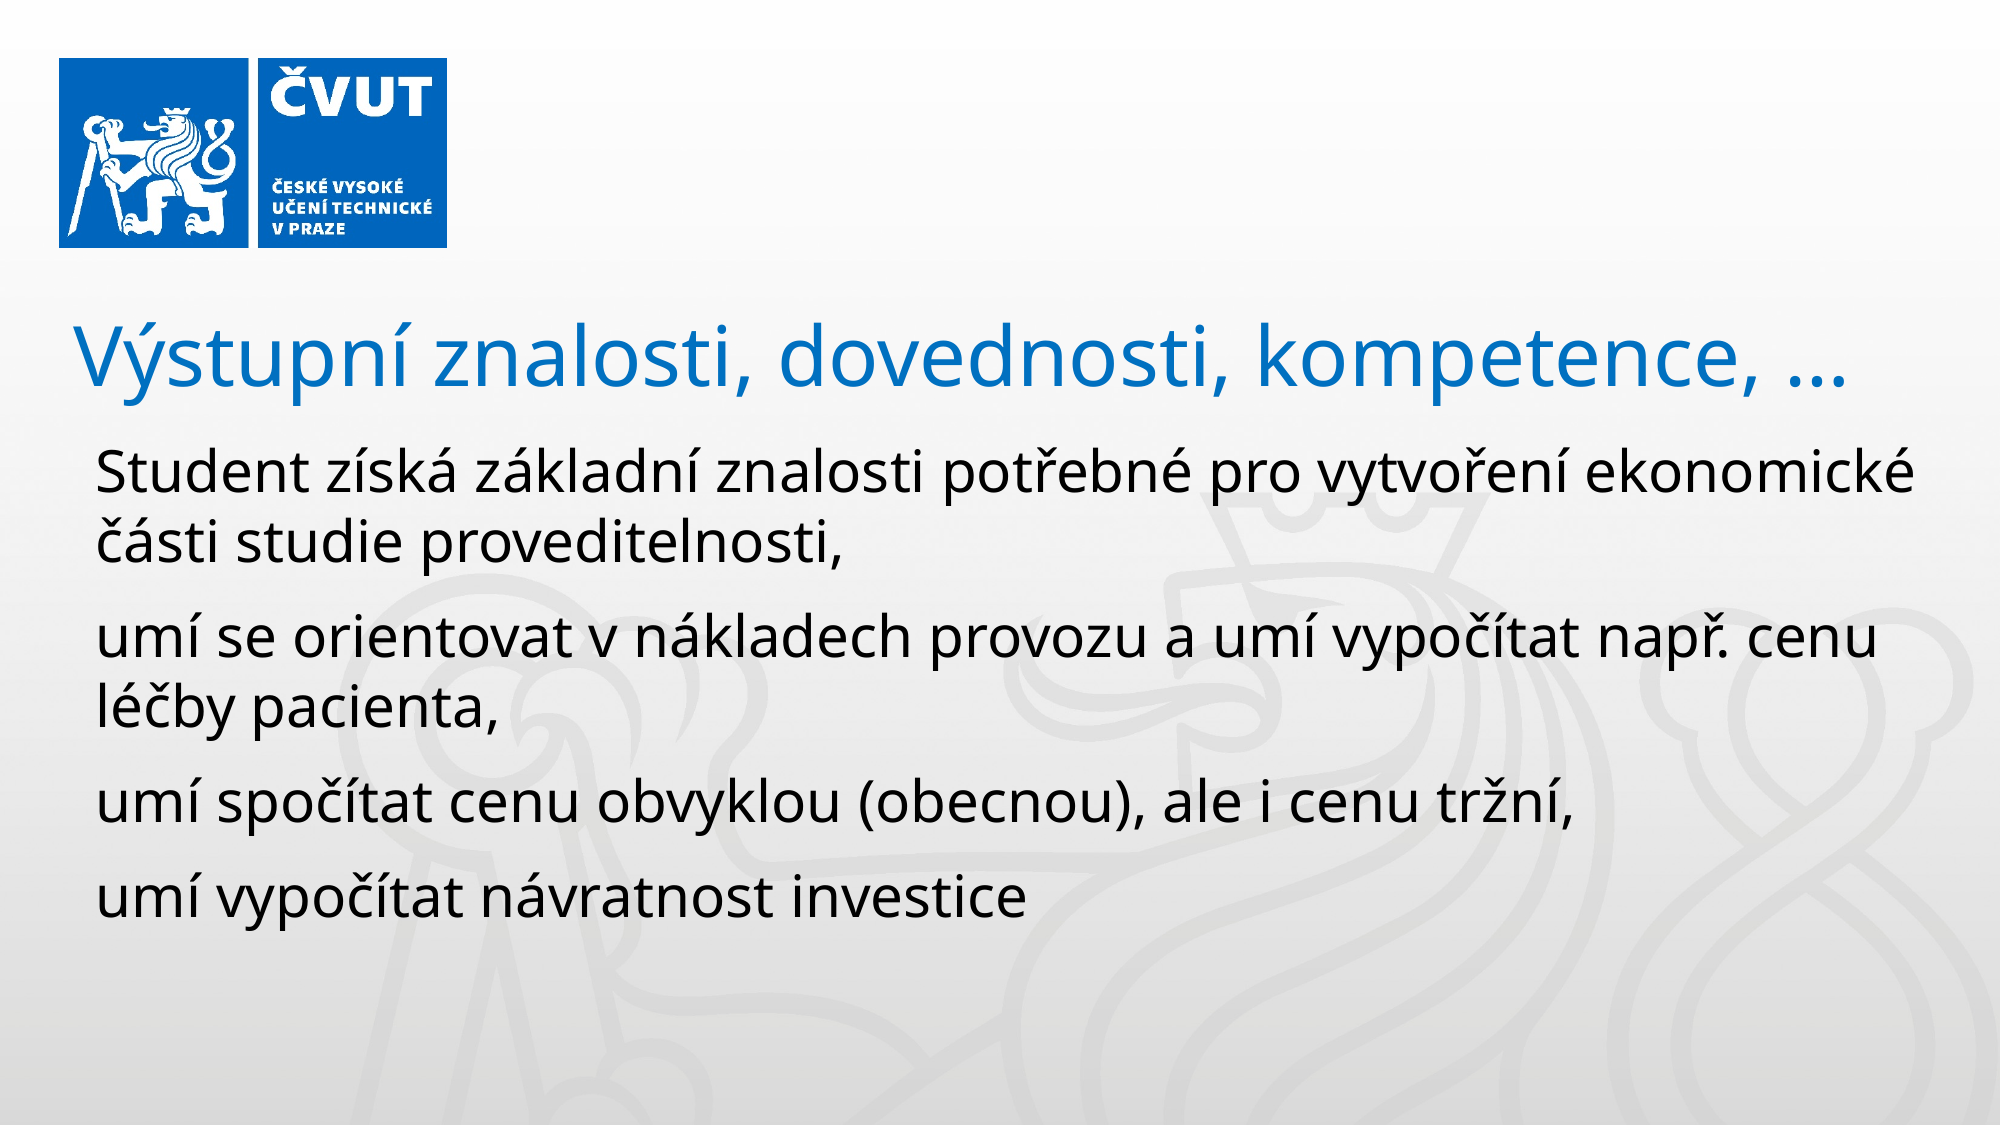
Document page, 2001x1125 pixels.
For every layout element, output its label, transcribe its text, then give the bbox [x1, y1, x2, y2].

text_box Student získá základní znalosti potřebné pro vytvoření ekonomické části studie proveditelnosti, umí se orientovat v nákladech provozu a umí vypočítat např. cenu léčby pacienta, umí spočítat cenu obvyklou (obecnou), ale i cenu tržní, umí vypočítat návratnost investice [80, 426, 1945, 937]
picture [0, 0, 2000, 1125]
text_box Výstupní znalosti, dovednosti, kompetence, … [58, 295, 1929, 411]
